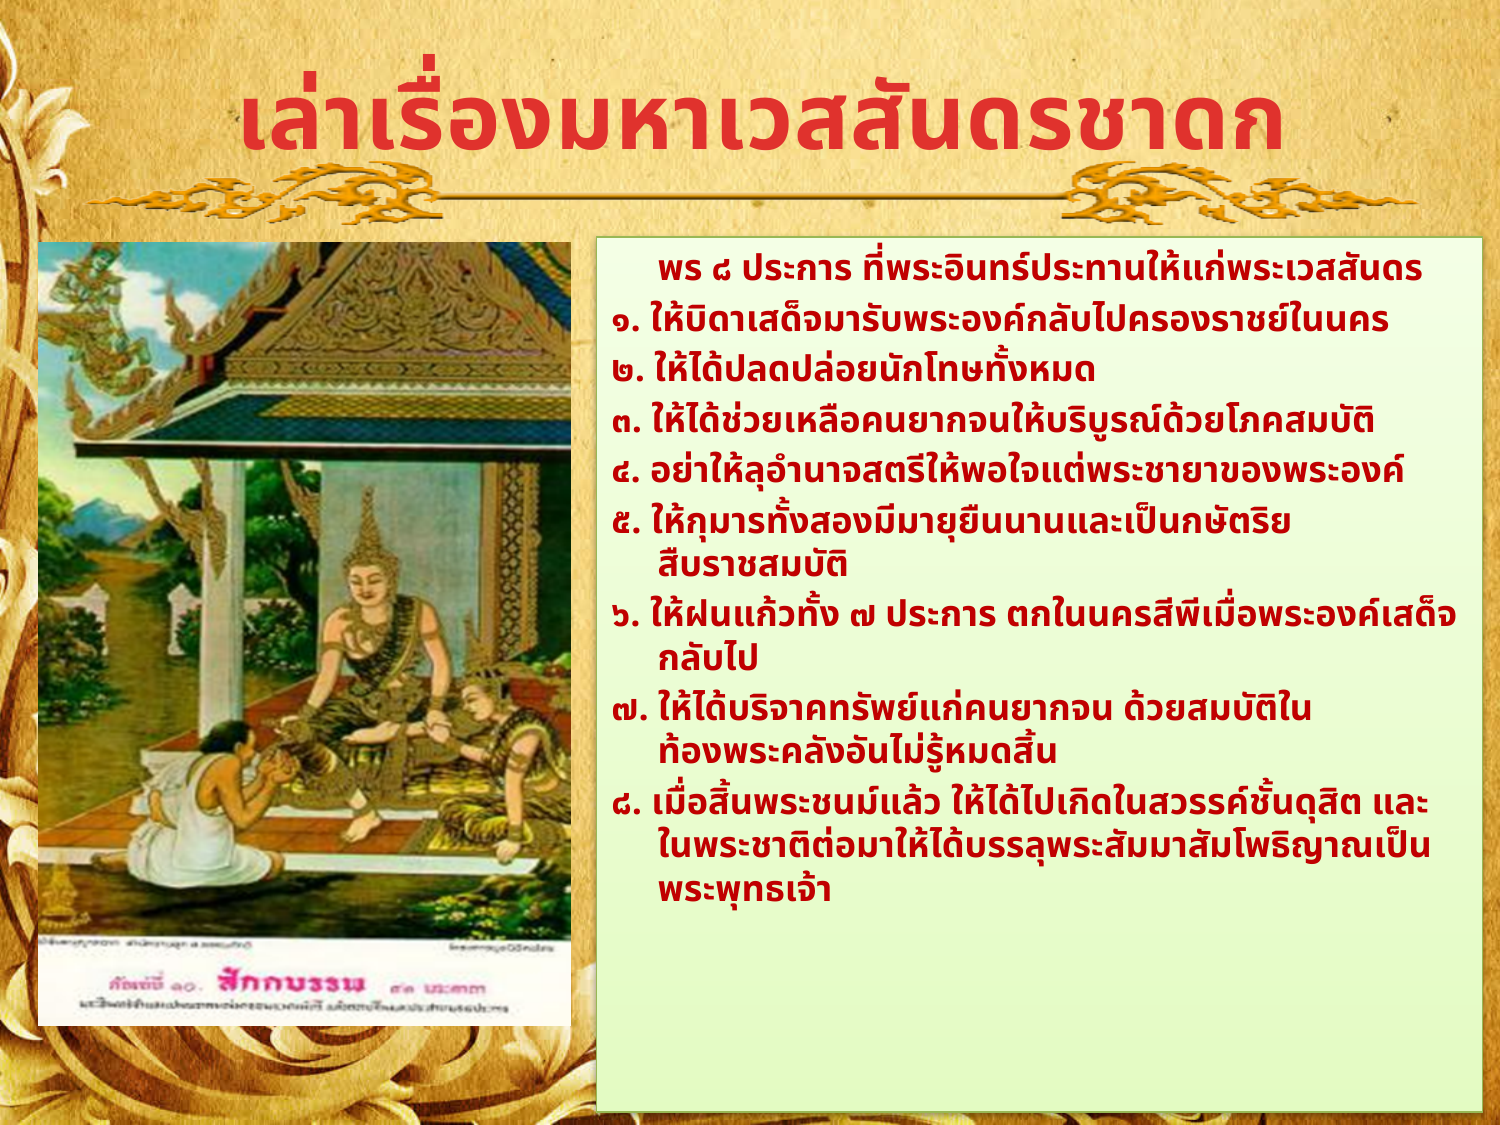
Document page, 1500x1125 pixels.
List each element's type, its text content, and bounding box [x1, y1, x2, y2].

picture [0, 0, 1500, 1125]
title เล่าเรื่องมหาเวสสันดรชาดก [88, 19, 1439, 151]
list พร ๘ ประการ ที่พระอินทร์ประทานให้แก่พระเวสสันดร ๑. ให้บิดาเสด็จมารับพระองค์กลับไปครองราชย์ในนคร ๒. ให้ได้ปลดปล่อยนักโทษทั้งหมด ๓. ให้ได้ช่วยเหลือคนยากจนให้บริบูรณ์ด้วยโภคสมบัติ ๔. อย่าให้ลุอำนาจสตรีให้พอใจแต่พระชายาของพระองค์ ๕. ให้กุมารทั้งสองมีมายุยืนนานและเป็นกษัตริย สืบราชสมบัติ ๖. ให้ฝนแก้วทั้ง ๗ ประการ ตกในนครสีพีเมื่อพระองค์เสด็จ กลับไป ๗. ให้ได้บริจาคทรัพย์แก่คนยากจน ด้วยสมบัติใน ท้องพระคลังอันไม่รู้หมดสิ้น ๘. เมื่อสิ้นพระชนม์แล้ว ให้ได้ไปเกิดในสวรรค์ชั้นดุสิต และ ในพระชาติต่อมาให้ได้บรรลุพระสัมมาสัมโพธิญาณเป็น พระพุทธเจ้า [596, 236, 1483, 1113]
